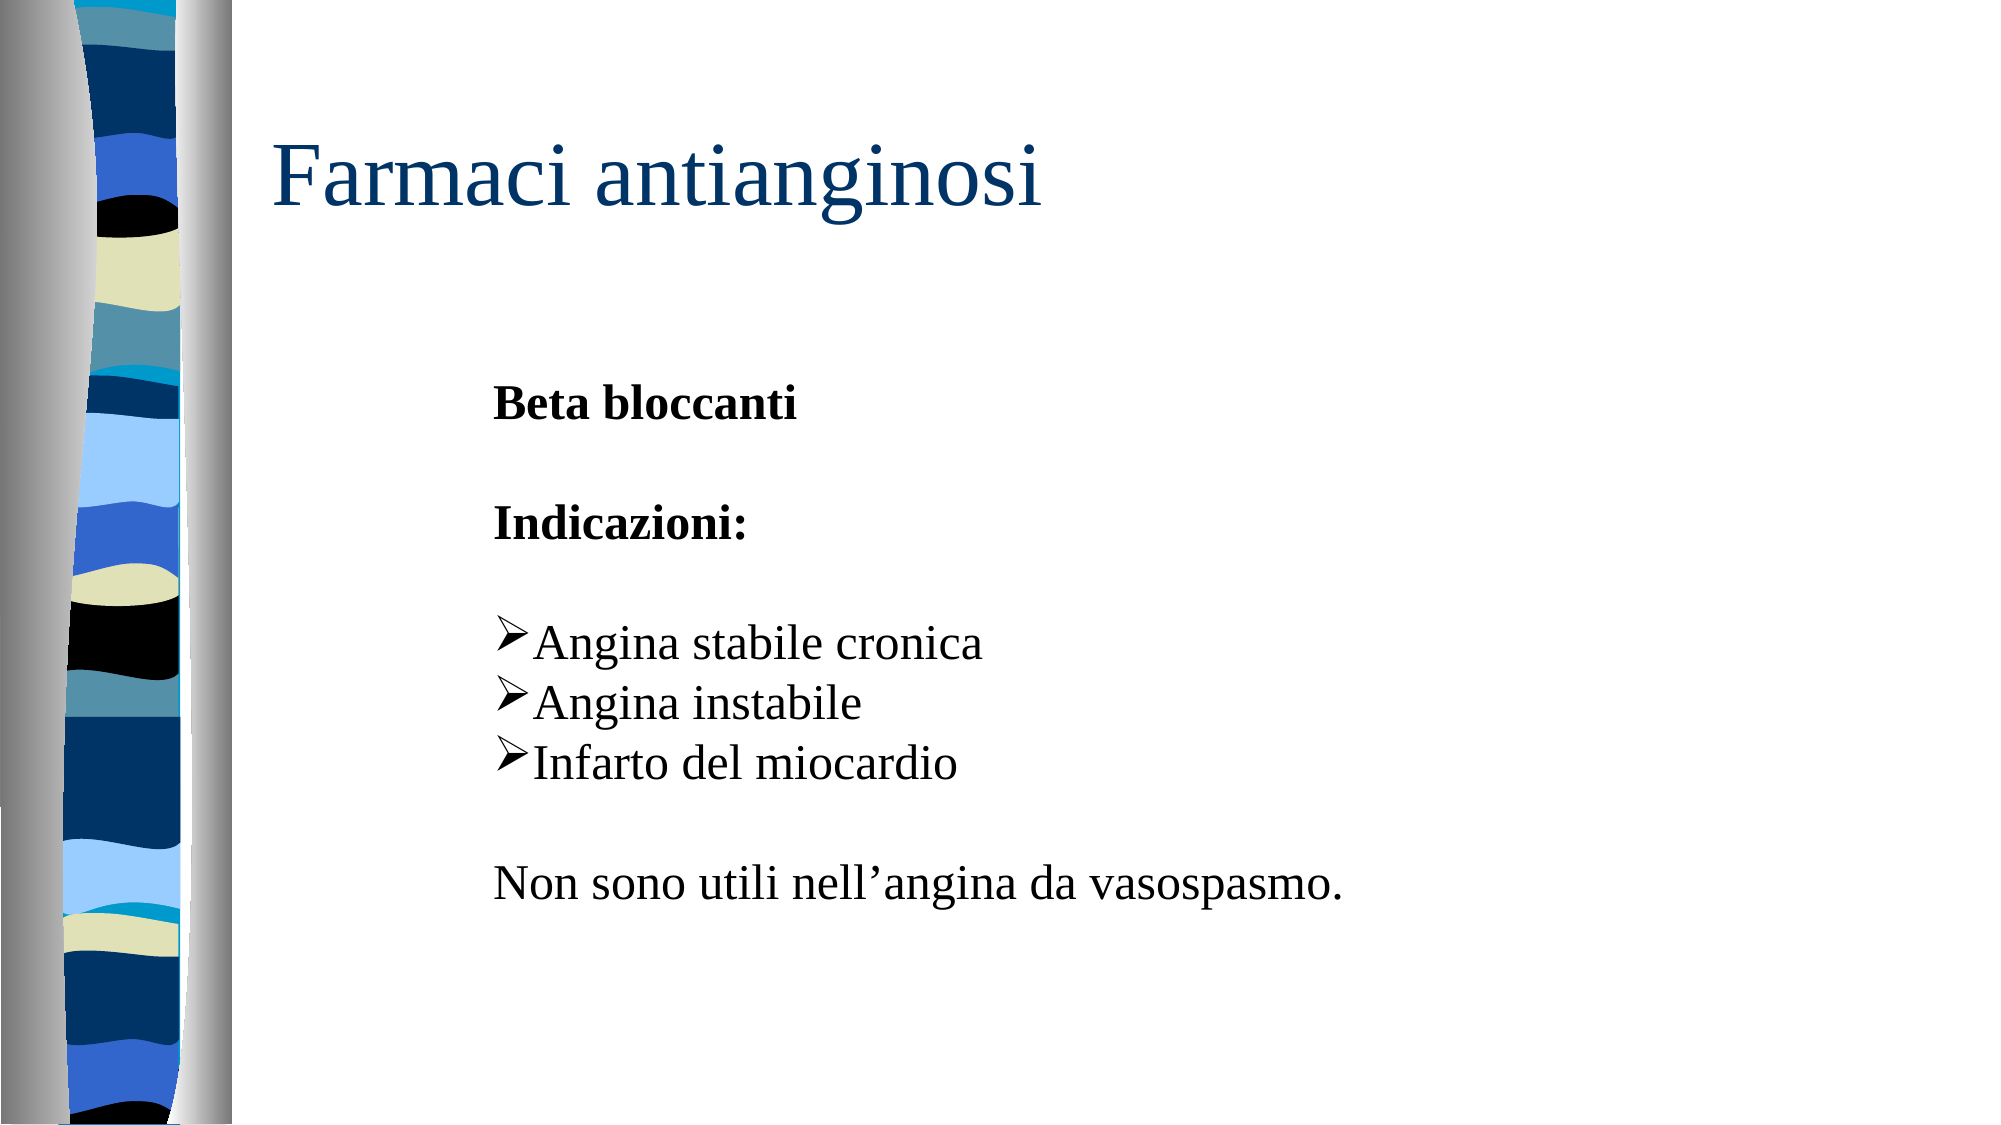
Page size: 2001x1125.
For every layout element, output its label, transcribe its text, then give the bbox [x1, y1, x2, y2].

title Farmaci antianginosi [256, 75, 1957, 263]
text_box Beta bloccanti Indicazioni: Angina stabile cronica Angina instabile Infarto del miocardio Non sono utili nell’angina da vasospasmo. [478, 362, 1360, 918]
